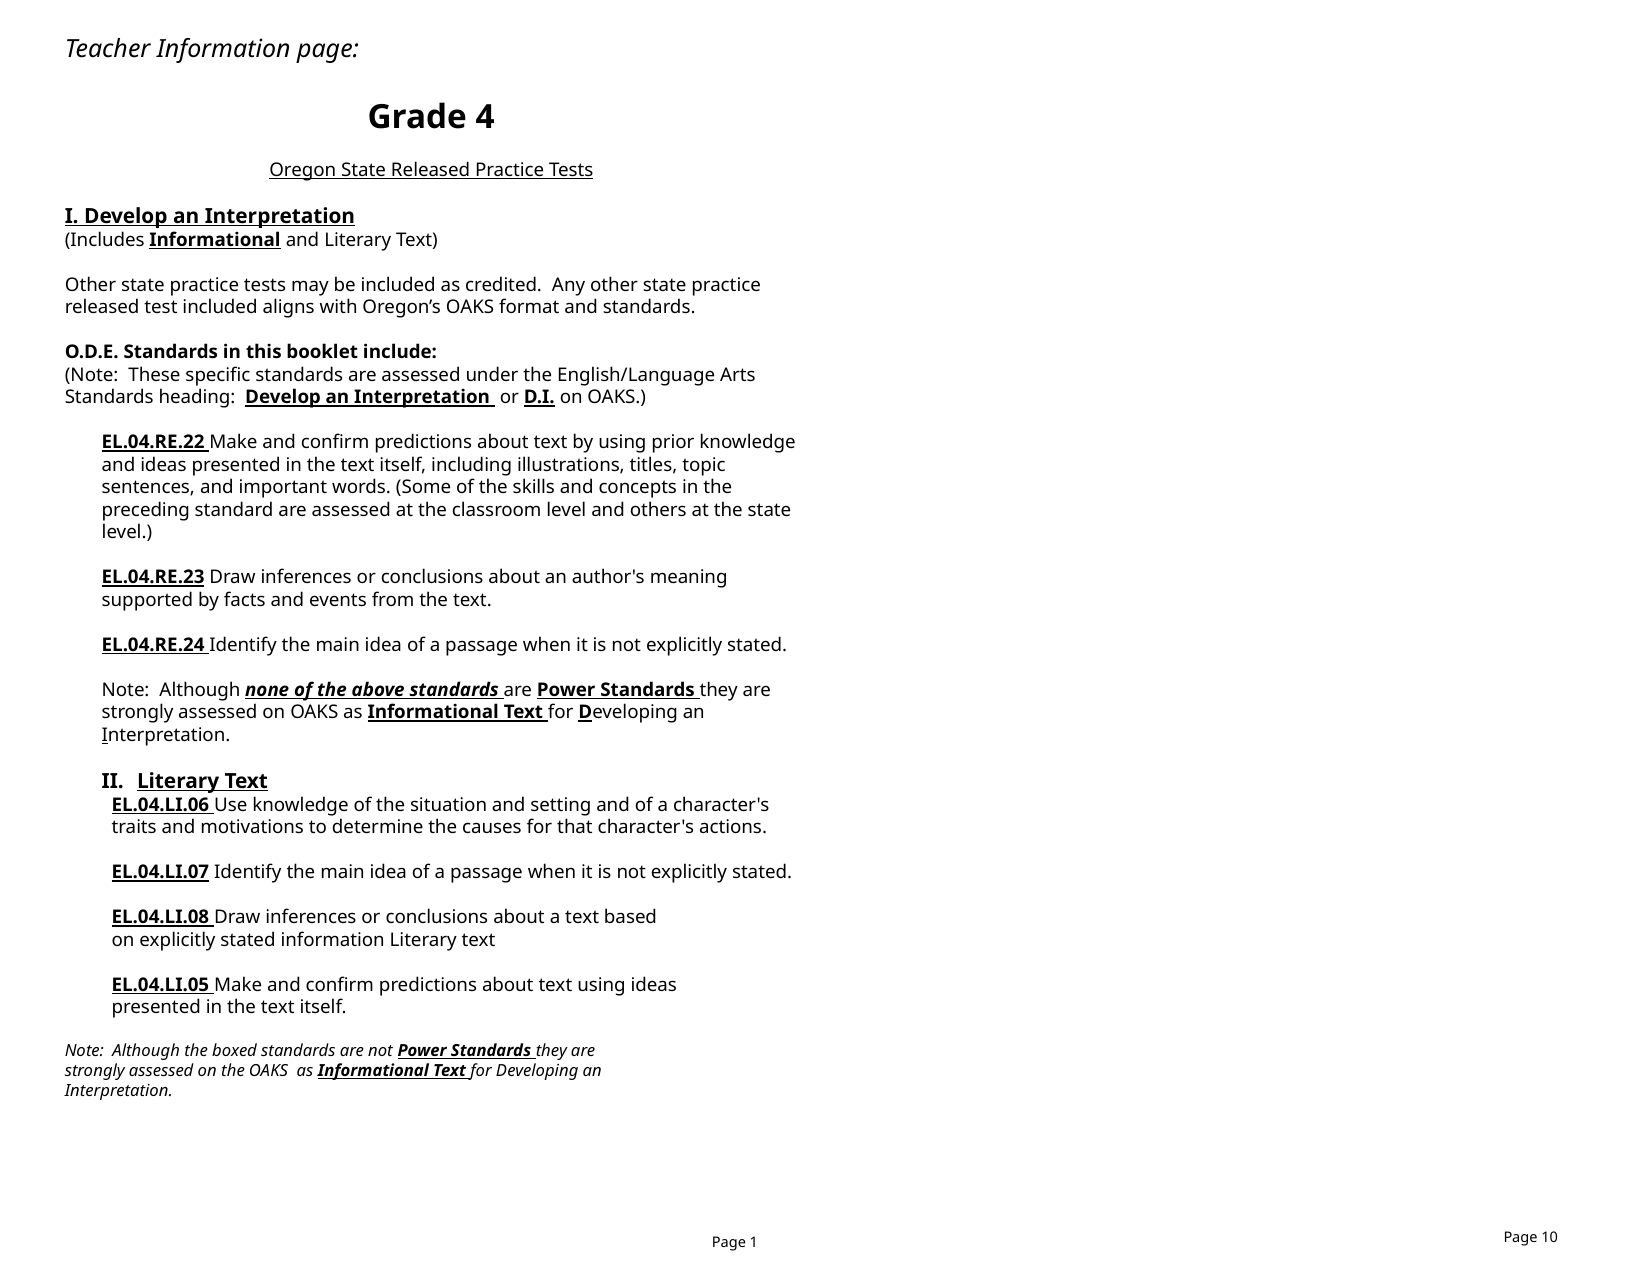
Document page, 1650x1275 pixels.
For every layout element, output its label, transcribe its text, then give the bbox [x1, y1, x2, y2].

text_box Grade 4 Oregon State Released Practice Tests I. Develop an Interpretation (Includes Informational and Literary Text) Other state practice tests may be included as credited. Any other state practice released test included aligns with Oregon’s OAKS format and standards. O.D.E. Standards in this booklet include: (Note: These specific standards are assessed under the English/Language Arts Standards heading: Develop an Interpretation or D.I. on OAKS.) EL.04.RE.22 Make and confirm predictions about text by using prior knowledge and ideas presented in the text itself, including illustrations, titles, topic sentences, and important words. (Some of the skills and concepts in the preceding standard are assessed at the classroom level and others at the state level.) EL.04.RE.23 Draw inferences or conclusions about an author's meaning supported by facts and events from the text. EL.04.RE.24 Identify the main idea of a passage when it is not explicitly stated. Note: Although none of the above standards are Power Standards they are strongly assessed on OAKS as Informational Text for Developing an Interpretation. Literary Text EL.04.LI.06 Use knowledge of the situation and setting and of a character's traits and motivations to determine the causes for that character's actions. EL.04.LI.07 Identify the main idea of a passage when it is not explicitly stated. EL.04.LI.08 Draw inferences or conclusions about a text based on explicitly stated information Literary text EL.04.LI.05 Make and confirm predictions about text using ideas presented in the text itself. Note: Although the boxed standards are not Power Standards they are strongly assessed on the OAKS as Informational Text for Developing an Interpretation. [49, 87, 813, 1107]
text_box Page 10 [1449, 1221, 1573, 1266]
text_box Teacher Information page: [49, 24, 800, 70]
text_box Page 1 [650, 1225, 773, 1270]
